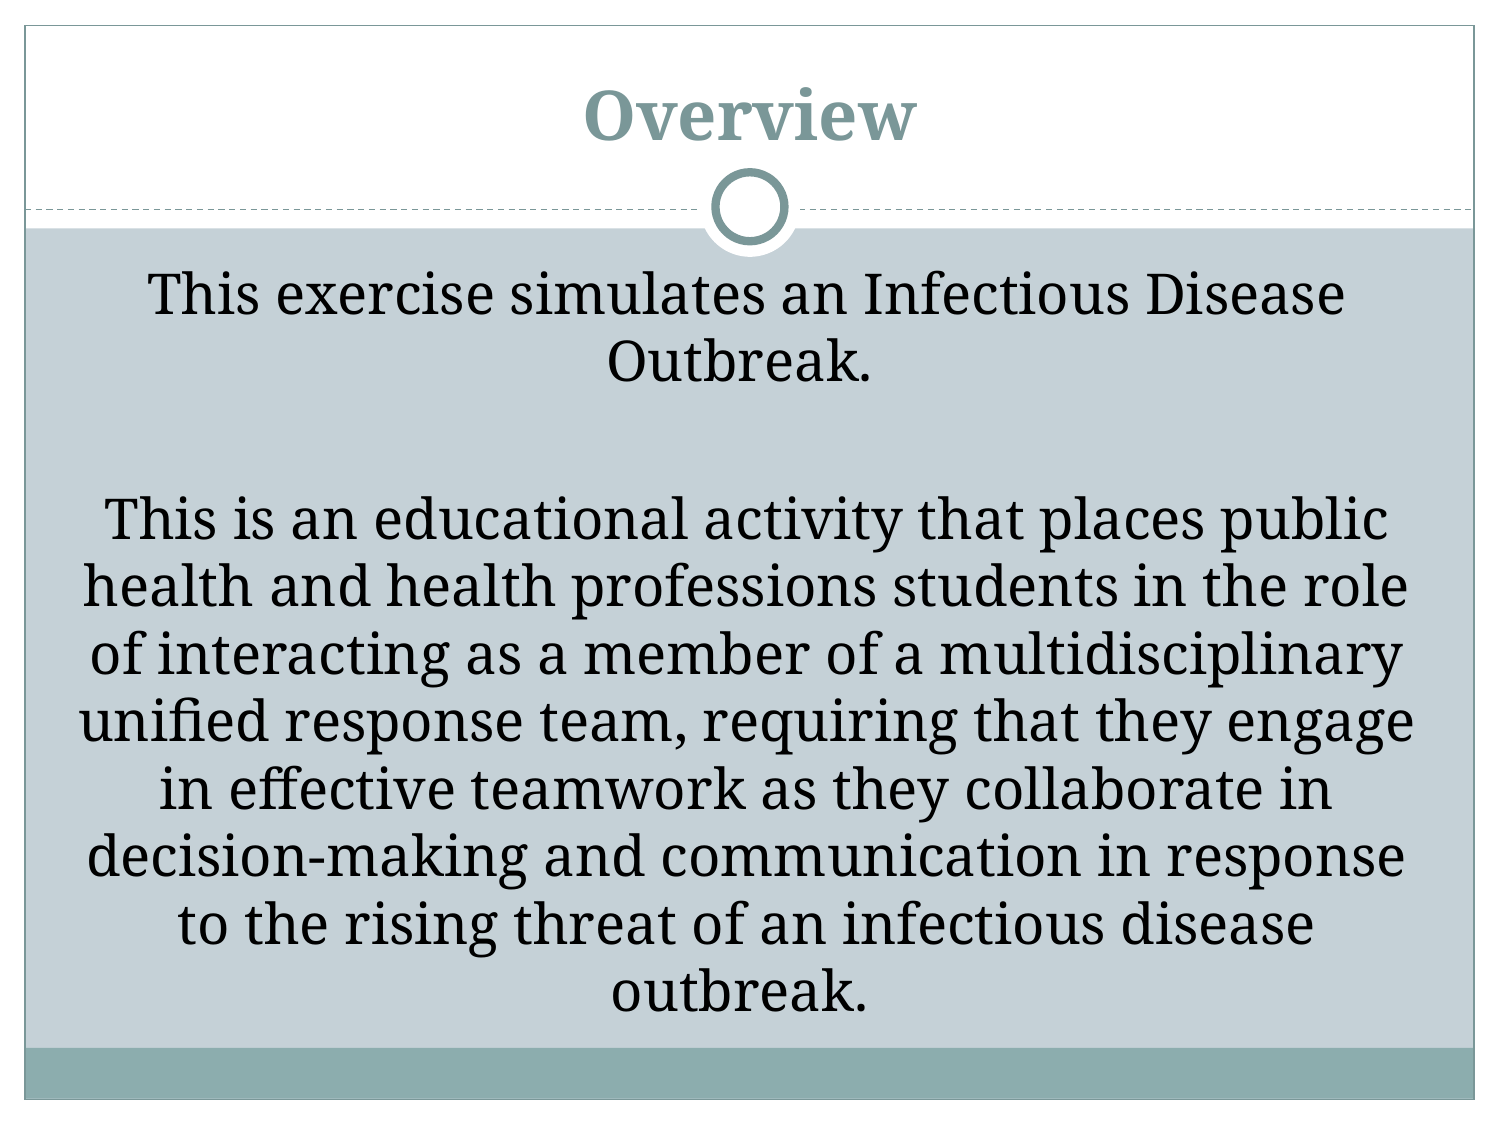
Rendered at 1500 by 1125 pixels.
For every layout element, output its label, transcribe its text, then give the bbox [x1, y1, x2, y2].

list This exercise simulates an Infectious Disease Outbreak. This is an educational activity that places public health and health professions students in the role of interacting as a member of a multidisciplinary unified response team, requiring that they engage in effective teamwork as they collaborate in decision-making and communication in response to the rising threat of an infectious disease outbreak. [49, 250, 1445, 1050]
title Overview [49, 37, 1450, 162]
